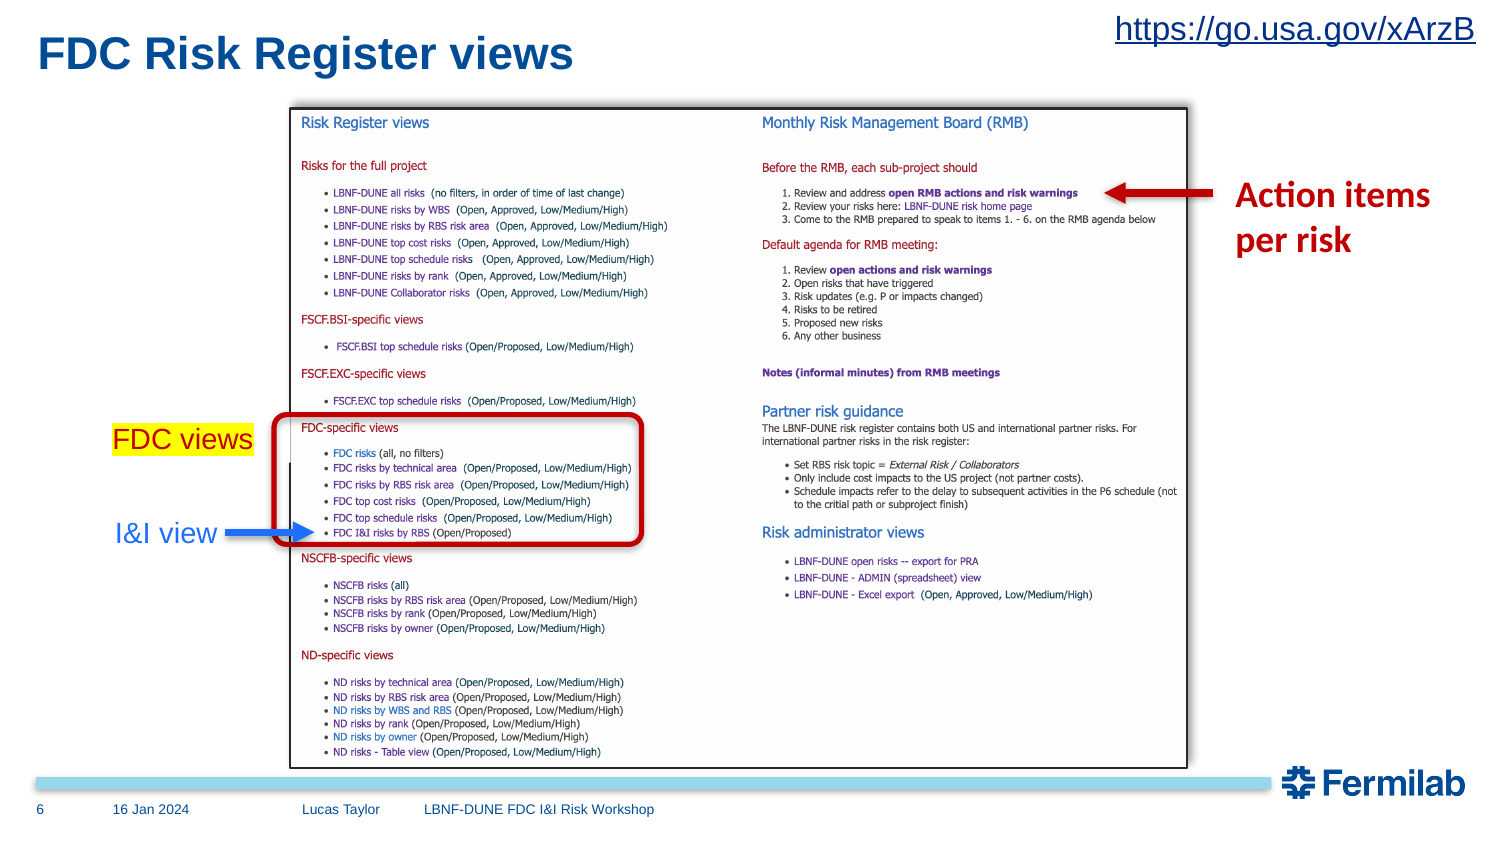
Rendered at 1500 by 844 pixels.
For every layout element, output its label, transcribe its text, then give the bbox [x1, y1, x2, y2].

title FDC Risk Register views [37, 26, 1463, 79]
slide_number 6 [36, 800, 97, 830]
picture [1282, 766, 1465, 799]
text_box Action items per risk [1220, 162, 1451, 268]
footer Lucas Taylor LBNF-DUNE FDC I&I Risk Workshop [302, 800, 1279, 831]
text_box I&I view [2, 514, 218, 550]
text_box [273, 414, 285, 527]
picture [290, 109, 1187, 768]
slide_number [112, 800, 287, 830]
text_box https://go.usa.gov/xArzB [855, 0, 1500, 55]
text_box FDC views [75, 412, 283, 463]
